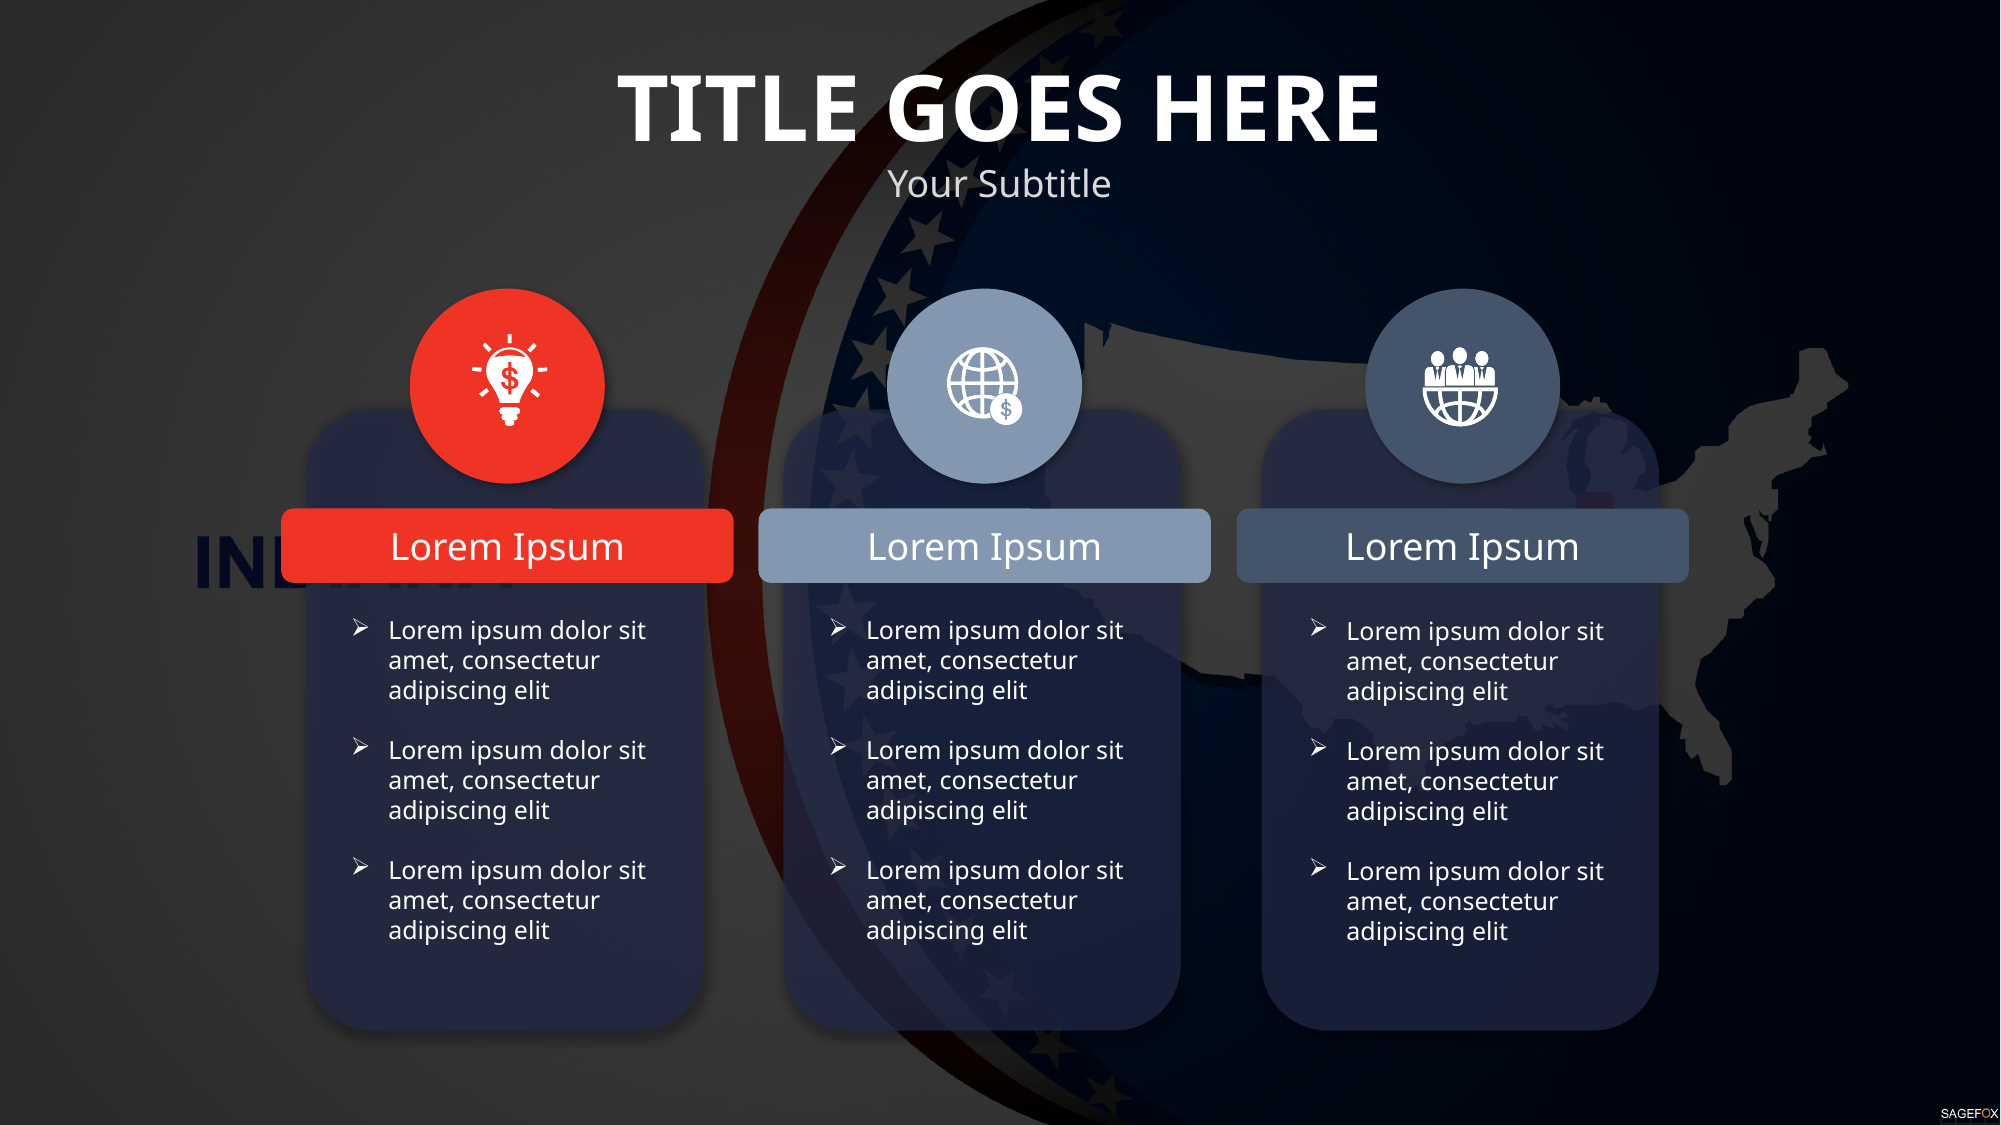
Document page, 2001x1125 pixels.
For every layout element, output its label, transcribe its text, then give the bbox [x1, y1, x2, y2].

text_box [782, 408, 1182, 508]
text_box [1260, 583, 1661, 1032]
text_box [471, 334, 548, 426]
text_box Lorem ipsum dolor sit amet, consectetur adipiscing elit Lorem ipsum dolor sit amet, consectetur adipiscing elit Lorem ipsum dolor sit amet, consectetur adipiscing elit [813, 607, 1151, 952]
text_box [305, 408, 705, 508]
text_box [1422, 347, 1498, 427]
text_box [1260, 408, 1661, 508]
text_box [408, 287, 606, 485]
text_box [886, 287, 1084, 485]
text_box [281, 508, 734, 583]
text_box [758, 508, 1211, 583]
text_box TITLE GOES HERE Your Subtitle [548, 42, 1452, 212]
text_box Lorem ipsum dolor sit amet, consectetur adipiscing elit Lorem ipsum dolor sit amet, consectetur adipiscing elit Lorem ipsum dolor sit amet, consectetur adipiscing elit [1294, 608, 1632, 953]
text_box [305, 583, 705, 1032]
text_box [947, 347, 1023, 425]
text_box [1236, 508, 1689, 583]
text_box [1364, 287, 1562, 485]
text_box Lorem ipsum dolor sit amet, consectetur adipiscing elit Lorem ipsum dolor sit amet, consectetur adipiscing elit Lorem ipsum dolor sit amet, consectetur adipiscing elit [336, 607, 673, 952]
text_box [782, 583, 1182, 1032]
picture [0, 0, 2001, 1125]
